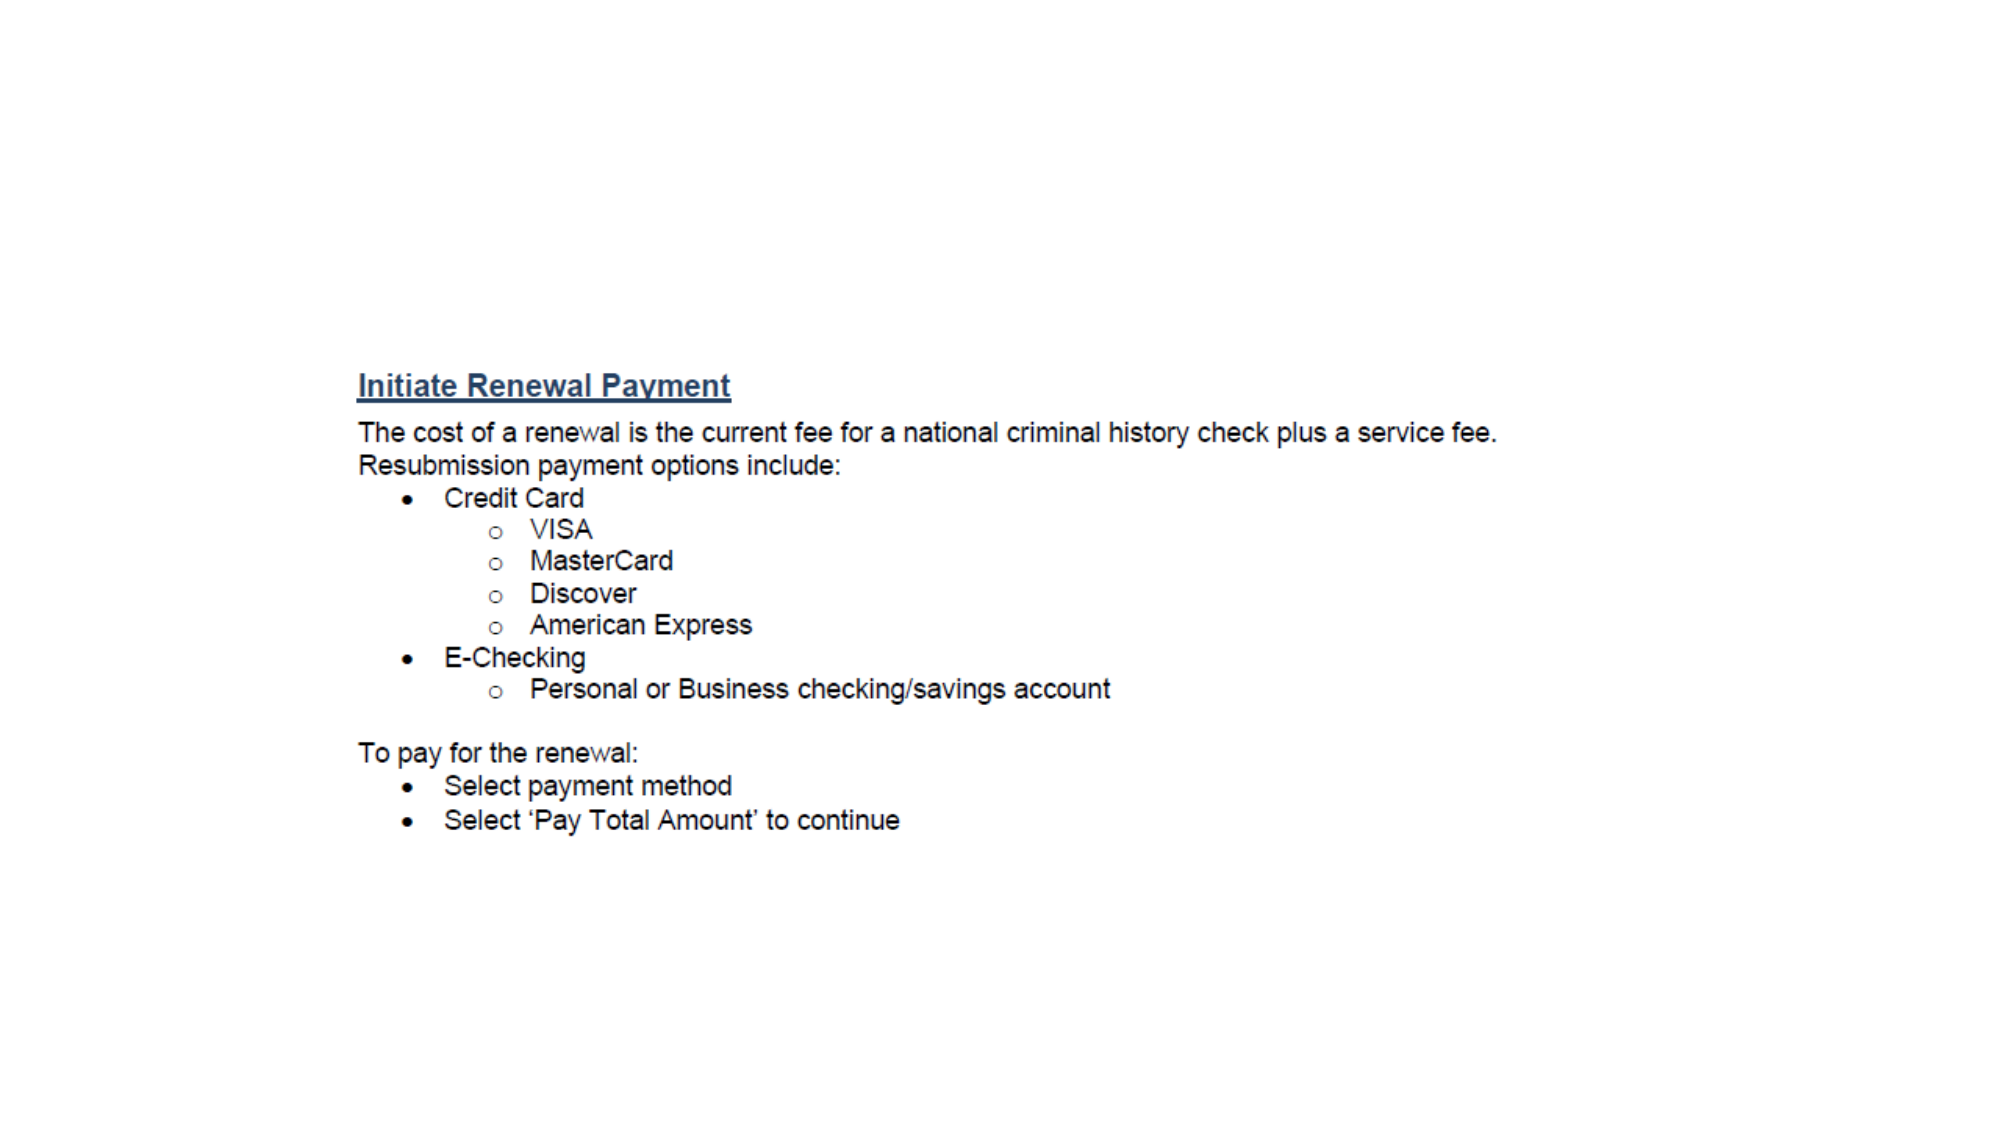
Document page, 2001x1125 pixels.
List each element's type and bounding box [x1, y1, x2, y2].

list [315, 335, 1685, 978]
